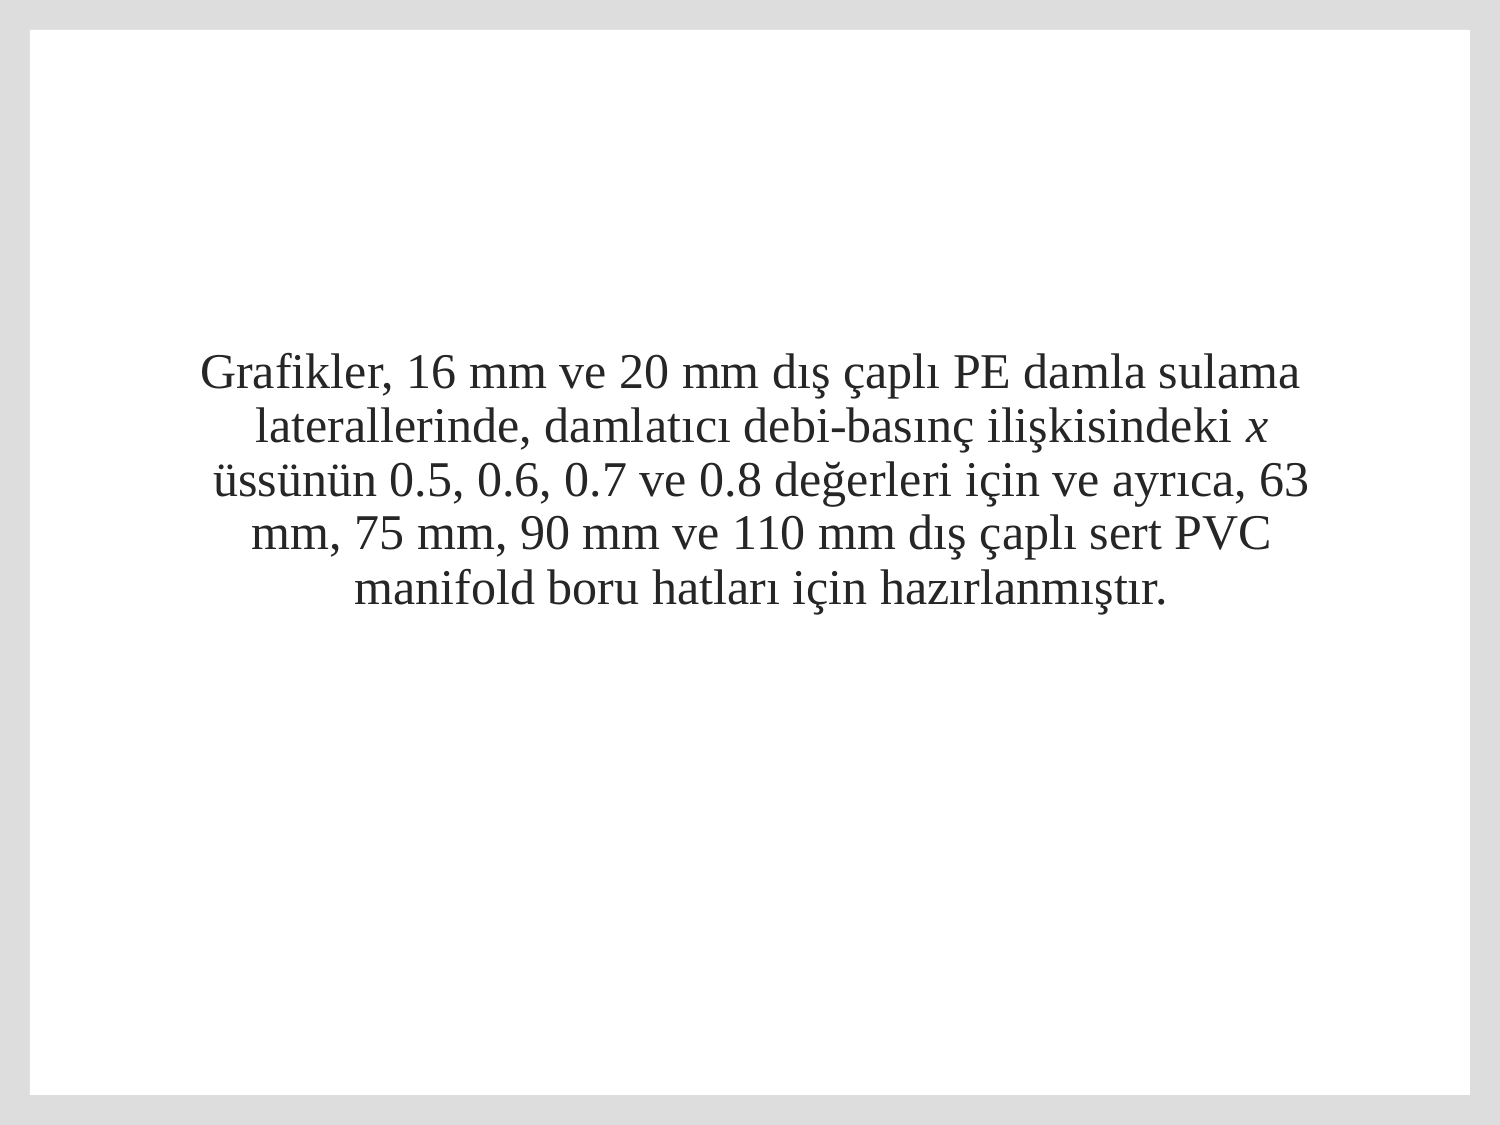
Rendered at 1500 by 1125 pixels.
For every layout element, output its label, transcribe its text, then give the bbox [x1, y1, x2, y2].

list Grafikler, 16 mm ve 20 mm dış çaplı PE damla sulama laterallerinde, damlatıcı debi-basınç ilişkisindeki x üssünün 0.5, 0.6, 0.7 ve 0.8 değerleri için ve ayrıca, 63 mm, 75 mm, 90 mm ve 110 mm dış çaplı sert PVC manifold boru hatları için hazırlanmıştır. [140, 337, 1356, 1001]
